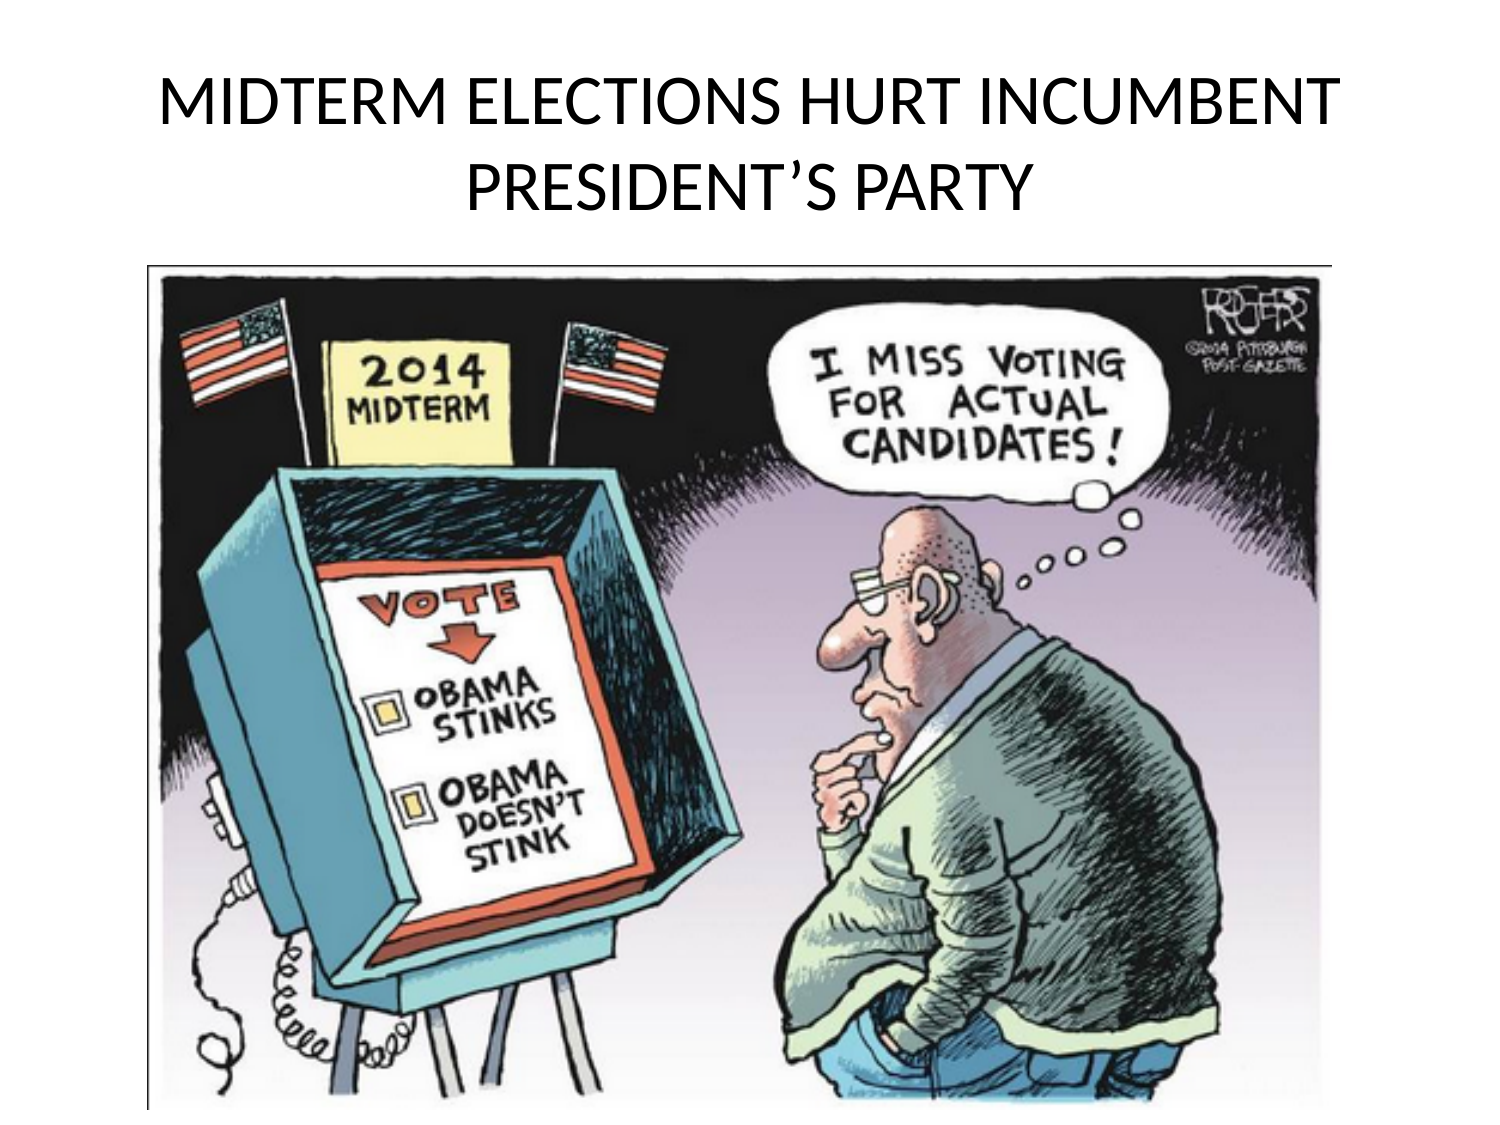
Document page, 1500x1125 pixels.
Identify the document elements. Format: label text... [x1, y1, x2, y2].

title MIDTERM ELECTIONS HURT INCUMBENT PRESIDENT’S PARTY [75, 45, 1425, 233]
picture [146, 264, 1332, 1111]
